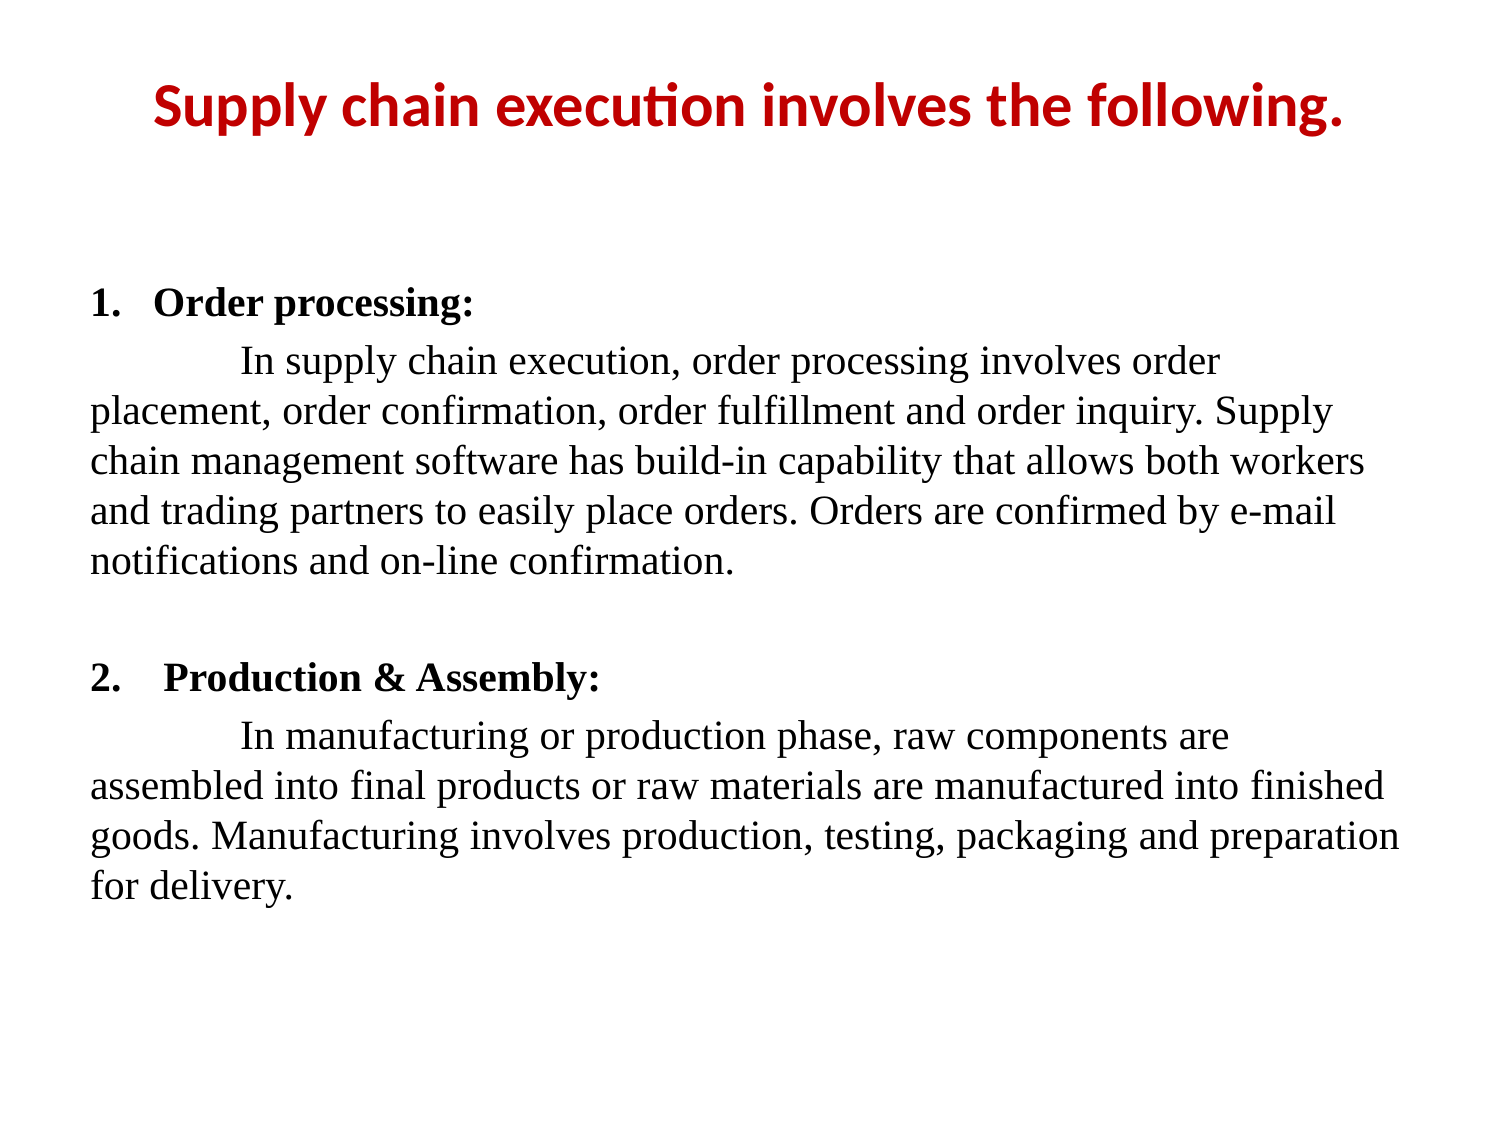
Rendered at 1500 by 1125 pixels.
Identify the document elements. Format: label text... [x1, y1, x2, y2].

list 1. Order processing: In supply chain execution, order processing involves order placement, order confirmation, order fulfillment and order inquiry. Supply chain management software has build-in capability that allows both workers and trading partners to easily place orders. Orders are confirmed by e-mail notifications and on-line confirmation. 2. Production & Assembly: In manufacturing or production phase, raw components are assembled into final products or raw materials are manufactured into finished goods. Manufacturing involves production, testing, packaging and preparation for delivery. [75, 267, 1425, 1005]
title Supply chain execution involves the following. [75, 45, 1425, 233]
